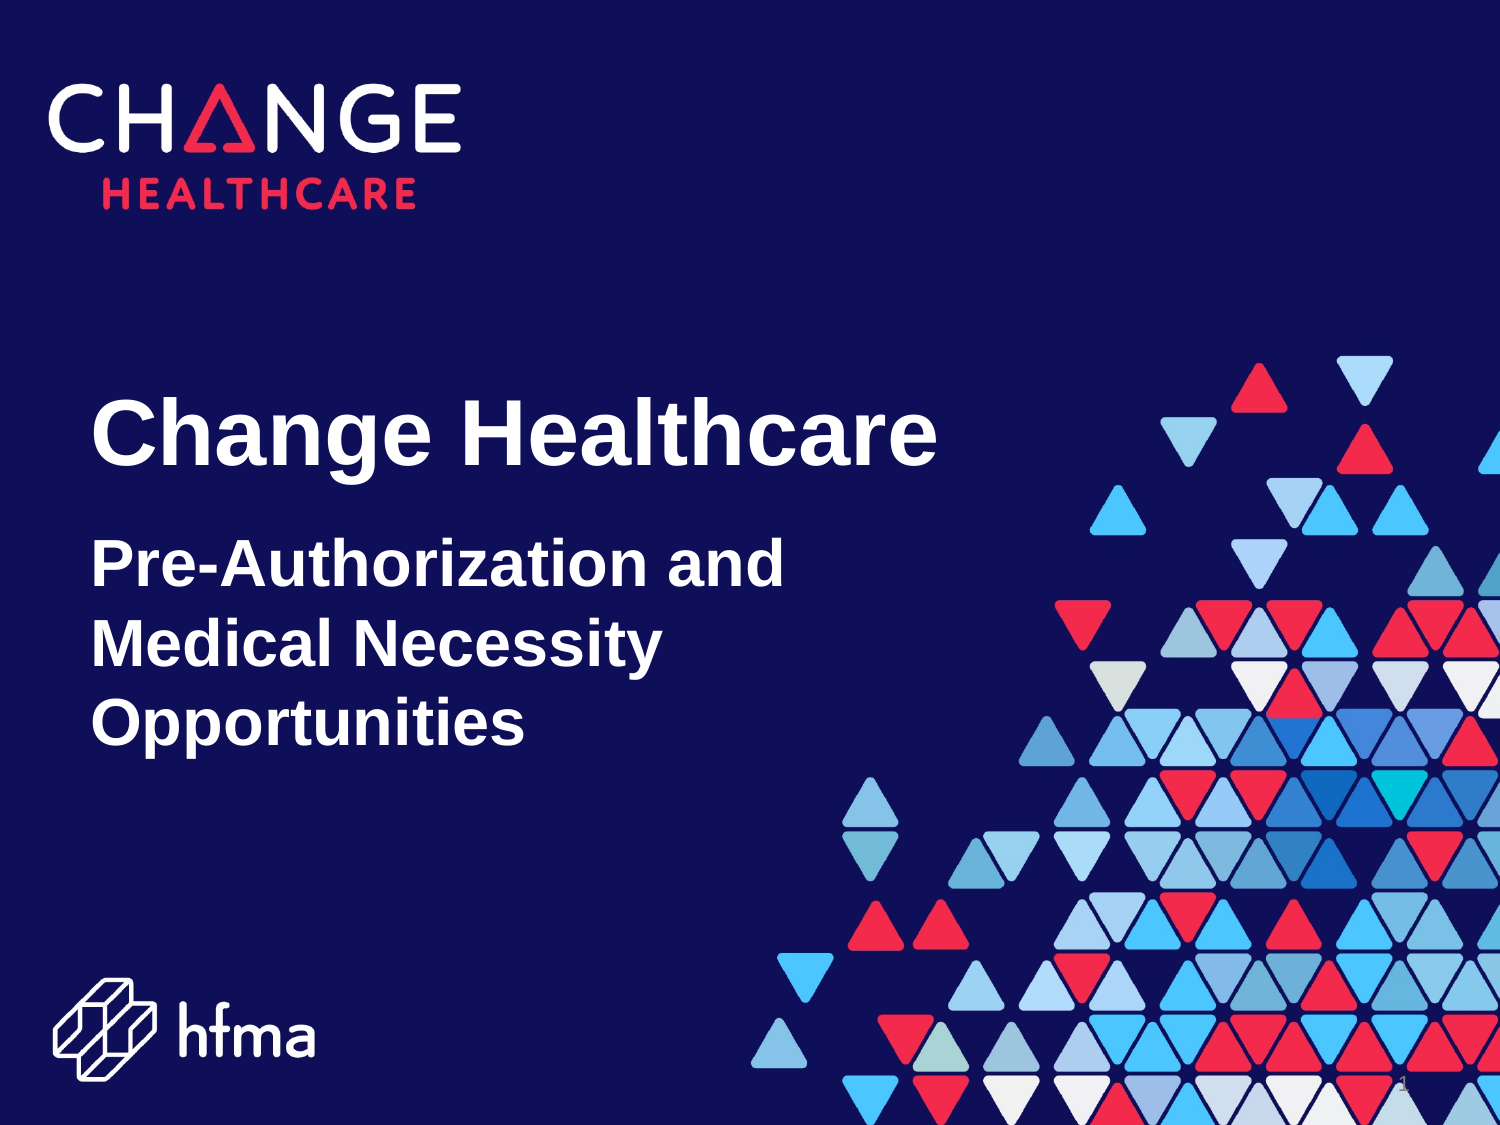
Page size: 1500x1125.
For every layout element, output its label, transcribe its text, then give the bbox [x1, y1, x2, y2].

slide_number 1 [1074, 1062, 1426, 1125]
picture [0, 0, 1500, 1125]
title Change Healthcare Pre-Authorization and Medical Necessity Opportunities [74, 474, 1076, 717]
